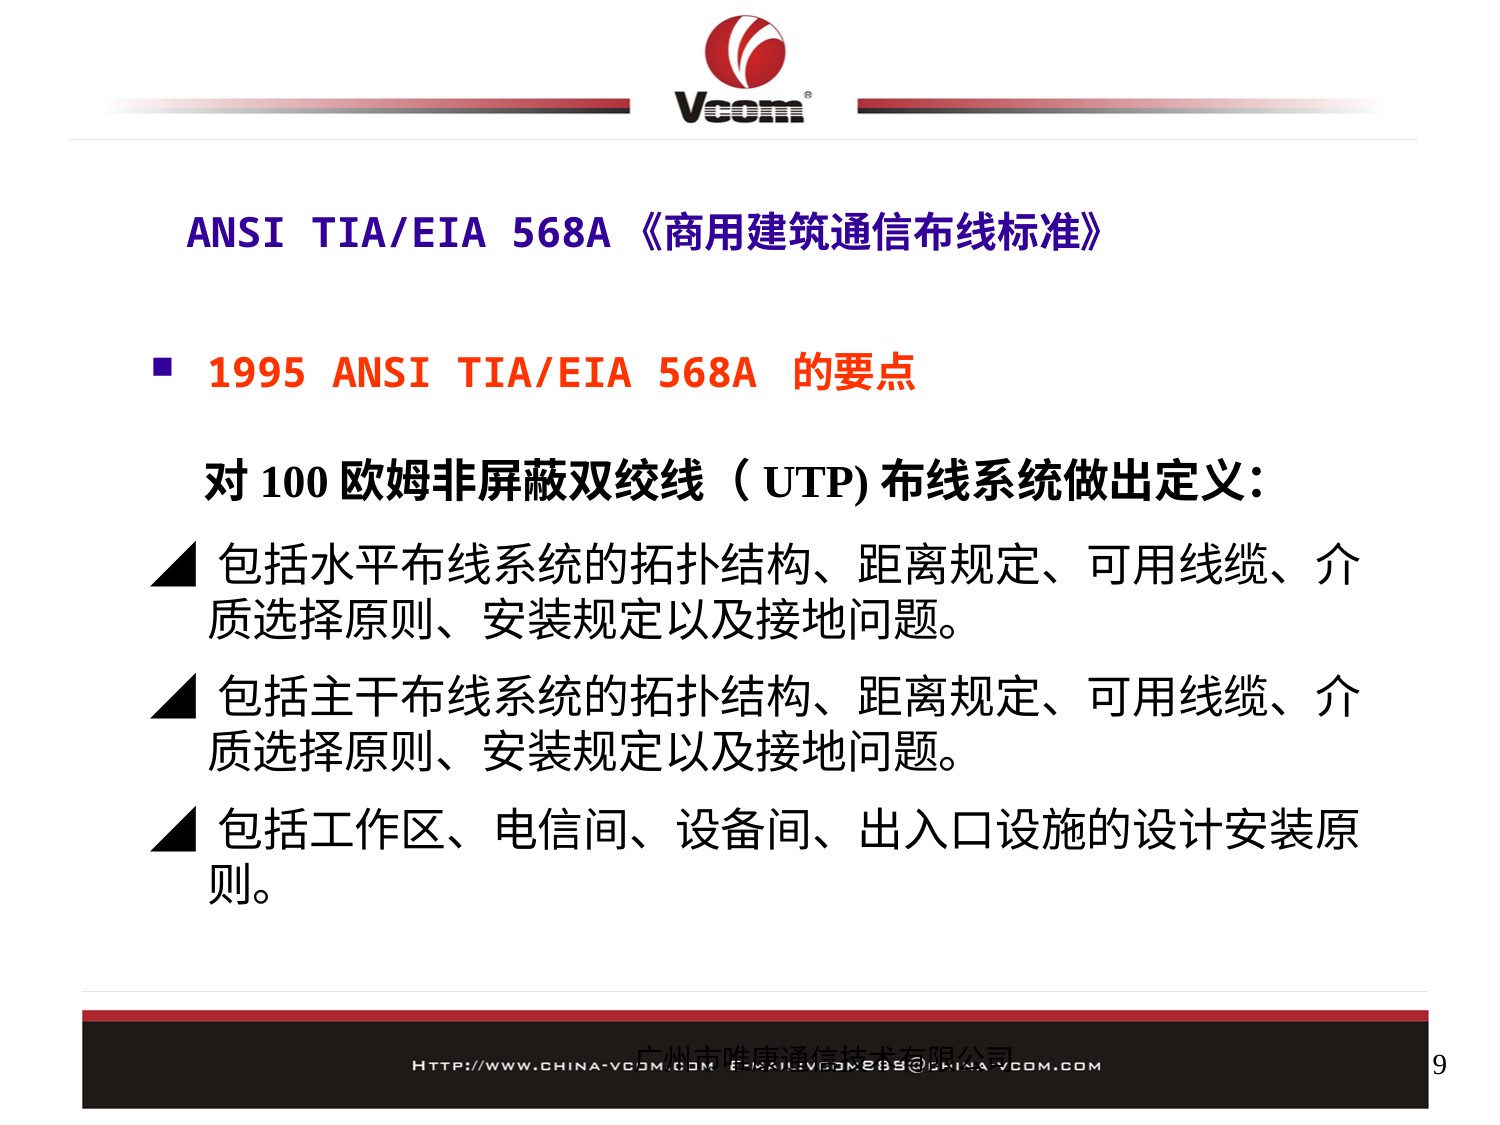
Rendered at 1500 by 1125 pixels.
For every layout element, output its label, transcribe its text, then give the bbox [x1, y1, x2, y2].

title ANSI TIA/EIA 568A《商用建筑通信布线标准》 [171, 137, 1447, 325]
slide_number 9 [1149, 1025, 1463, 1100]
text_box 对100欧姆非屏蔽双绞线（UTP)布线系统做出定义： [188, 444, 1307, 515]
picture [70, 15, 1429, 1109]
footer 广州市唯康通信技术有限公司 [587, 1025, 1063, 1100]
list 1995 ANSI TIA/EIA 568A 的要点 ◢ 包括水平布线系统的拓扑结构、距离规定、可用线缆、介质选择原则、安装规定以及接地问题。 ◢ 包括主干布线系统的拓扑结构、距离规定、可用线缆、介质选择原则、安装规定以及接地问题。 ◢ 包括工作区、电信间、设备间、出入口设施的设计安装原则。 [135, 338, 1411, 1014]
